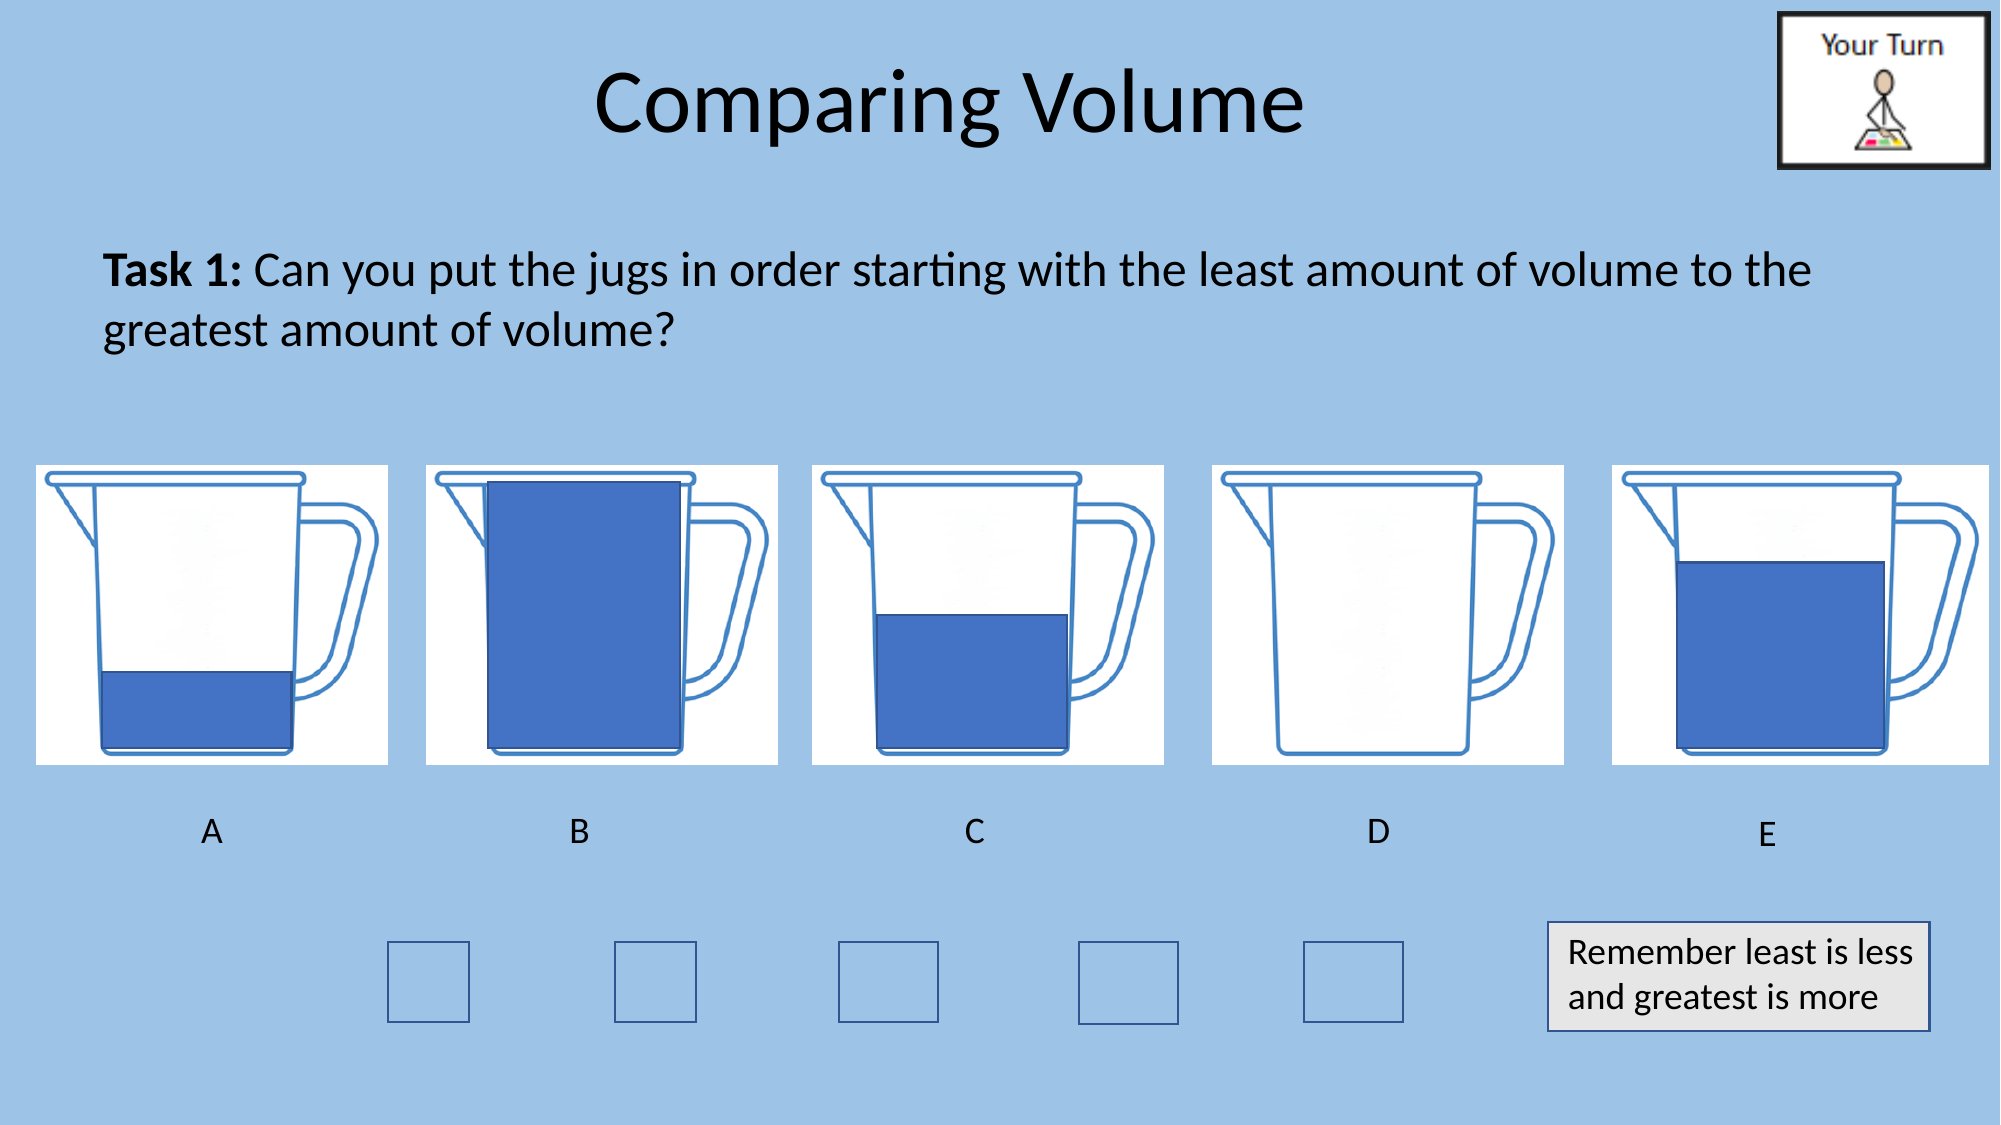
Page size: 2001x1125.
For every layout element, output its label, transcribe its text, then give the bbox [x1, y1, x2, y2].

text_box Comparing Volume [579, 33, 1326, 158]
picture [1212, 465, 1564, 765]
text_box [1303, 941, 1404, 1023]
text_box Remember least is less and greatest is more [1553, 919, 1963, 1025]
text_box [1078, 941, 1179, 1025]
text_box [1547, 921, 1931, 1032]
picture [426, 465, 778, 765]
text_box [838, 941, 939, 1023]
text_box B [532, 799, 627, 859]
text_box Task 1: Can you put the jugs in order starting with the least amount of volume to the greatest amount of volume? [88, 228, 1856, 364]
text_box E [1743, 801, 1789, 861]
text_box [387, 941, 470, 1023]
text_box C [949, 799, 1018, 859]
text_box A [161, 799, 263, 859]
text_box [614, 941, 697, 1023]
picture [1777, 11, 1991, 170]
picture [812, 465, 1164, 765]
text_box D [1352, 799, 1394, 859]
picture [1612, 465, 1989, 765]
picture [36, 465, 388, 765]
